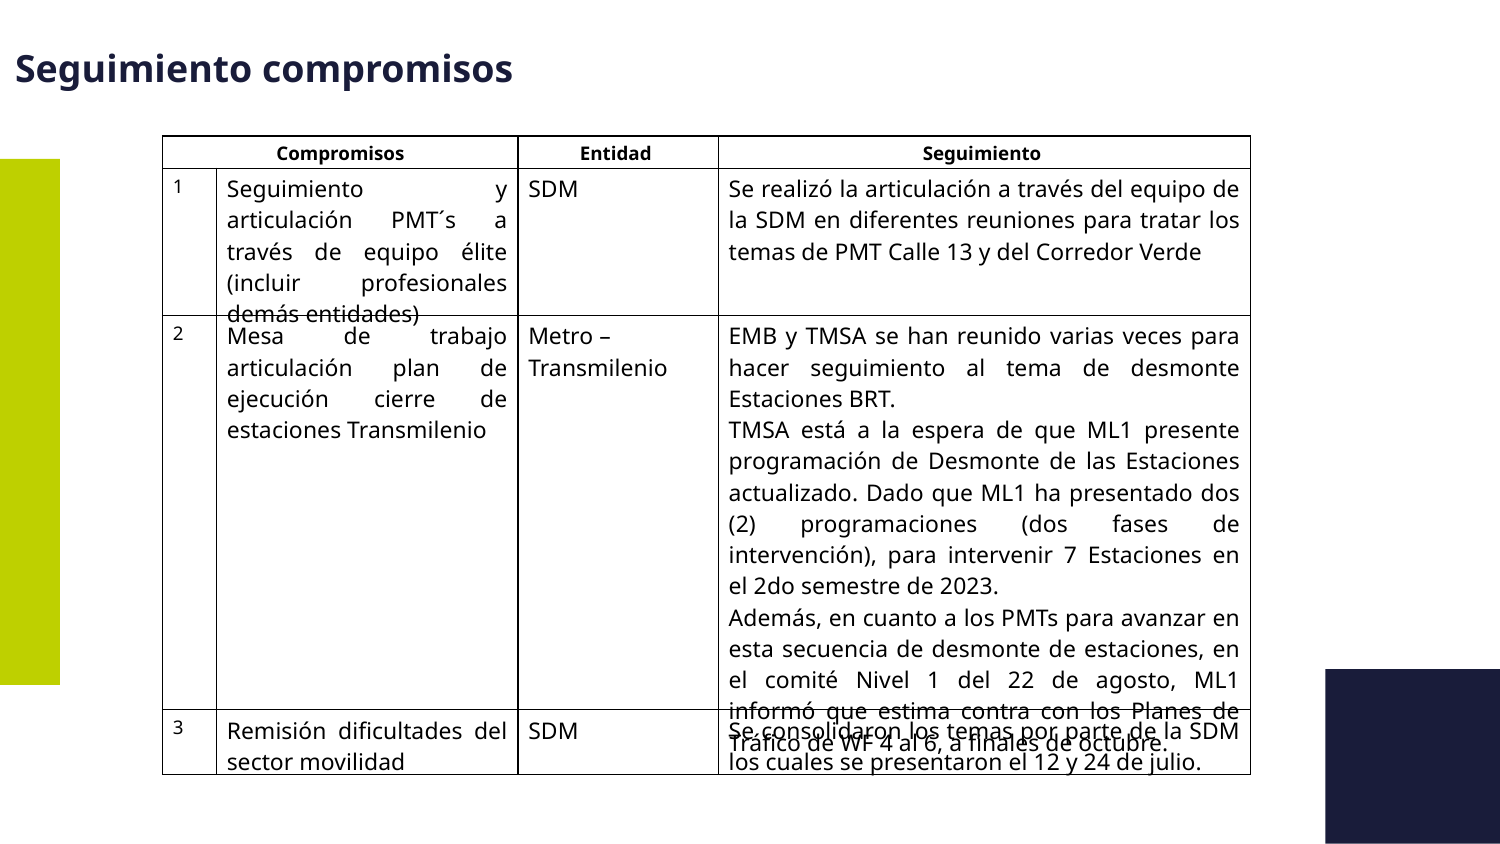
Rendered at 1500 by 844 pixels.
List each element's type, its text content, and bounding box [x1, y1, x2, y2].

table_cell Remisión dificultades del sector movilidad [217, 710, 517, 774]
table_cell 2 [163, 316, 216, 709]
table_cell Se consolidaron los temas por parte de la SDM los cuales se presentaron el 12 y 24 de julio. [719, 710, 1250, 774]
text_box Seguimiento compromisos [0, 29, 1414, 105]
table_cell EMB y TMSA se han reunido varias veces para hacer seguimiento al tema de desmonte Estaciones BRT. TMSA está a la espera de que ML1 presente programación de Desmonte de las Estaciones actualizado. Dado que ML1 ha presentado dos (2) programaciones (dos fases de intervención), para intervenir 7 Estaciones en el 2do semestre de 2023. Además, en cuanto a los PMTs para avanzar en esta secuencia de desmonte de estaciones, en el comité Nivel 1 del 22 de agosto, ML1 informó que estima contra con los Planes de Tráfico de WF 4 al 6, a finales de octubre. [719, 316, 1250, 709]
table_cell SDM [519, 169, 718, 315]
table_cell Seguimiento y articulación PMT´s a través de equipo élite (incluir profesionales demás entidades) [217, 169, 517, 315]
table_cell Se realizó la articulación a través del equipo de la SDM en diferentes reuniones para tratar los temas de PMT Calle 13 y del Corredor Verde [719, 169, 1250, 315]
text_box [1325, 669, 1500, 844]
table_header Compromisos [163, 137, 517, 168]
table_cell Mesa de trabajo articulación plan de ejecución cierre de estaciones Transmilenio [217, 316, 517, 709]
table_header Seguimiento [719, 137, 1250, 168]
table_header Entidad [519, 137, 718, 168]
text_box [0, 158, 60, 685]
table_cell Metro – Transmilenio [519, 316, 718, 709]
table_cell 1 [163, 169, 216, 315]
table_cell 3 [163, 710, 216, 774]
table_cell SDM [519, 710, 718, 774]
